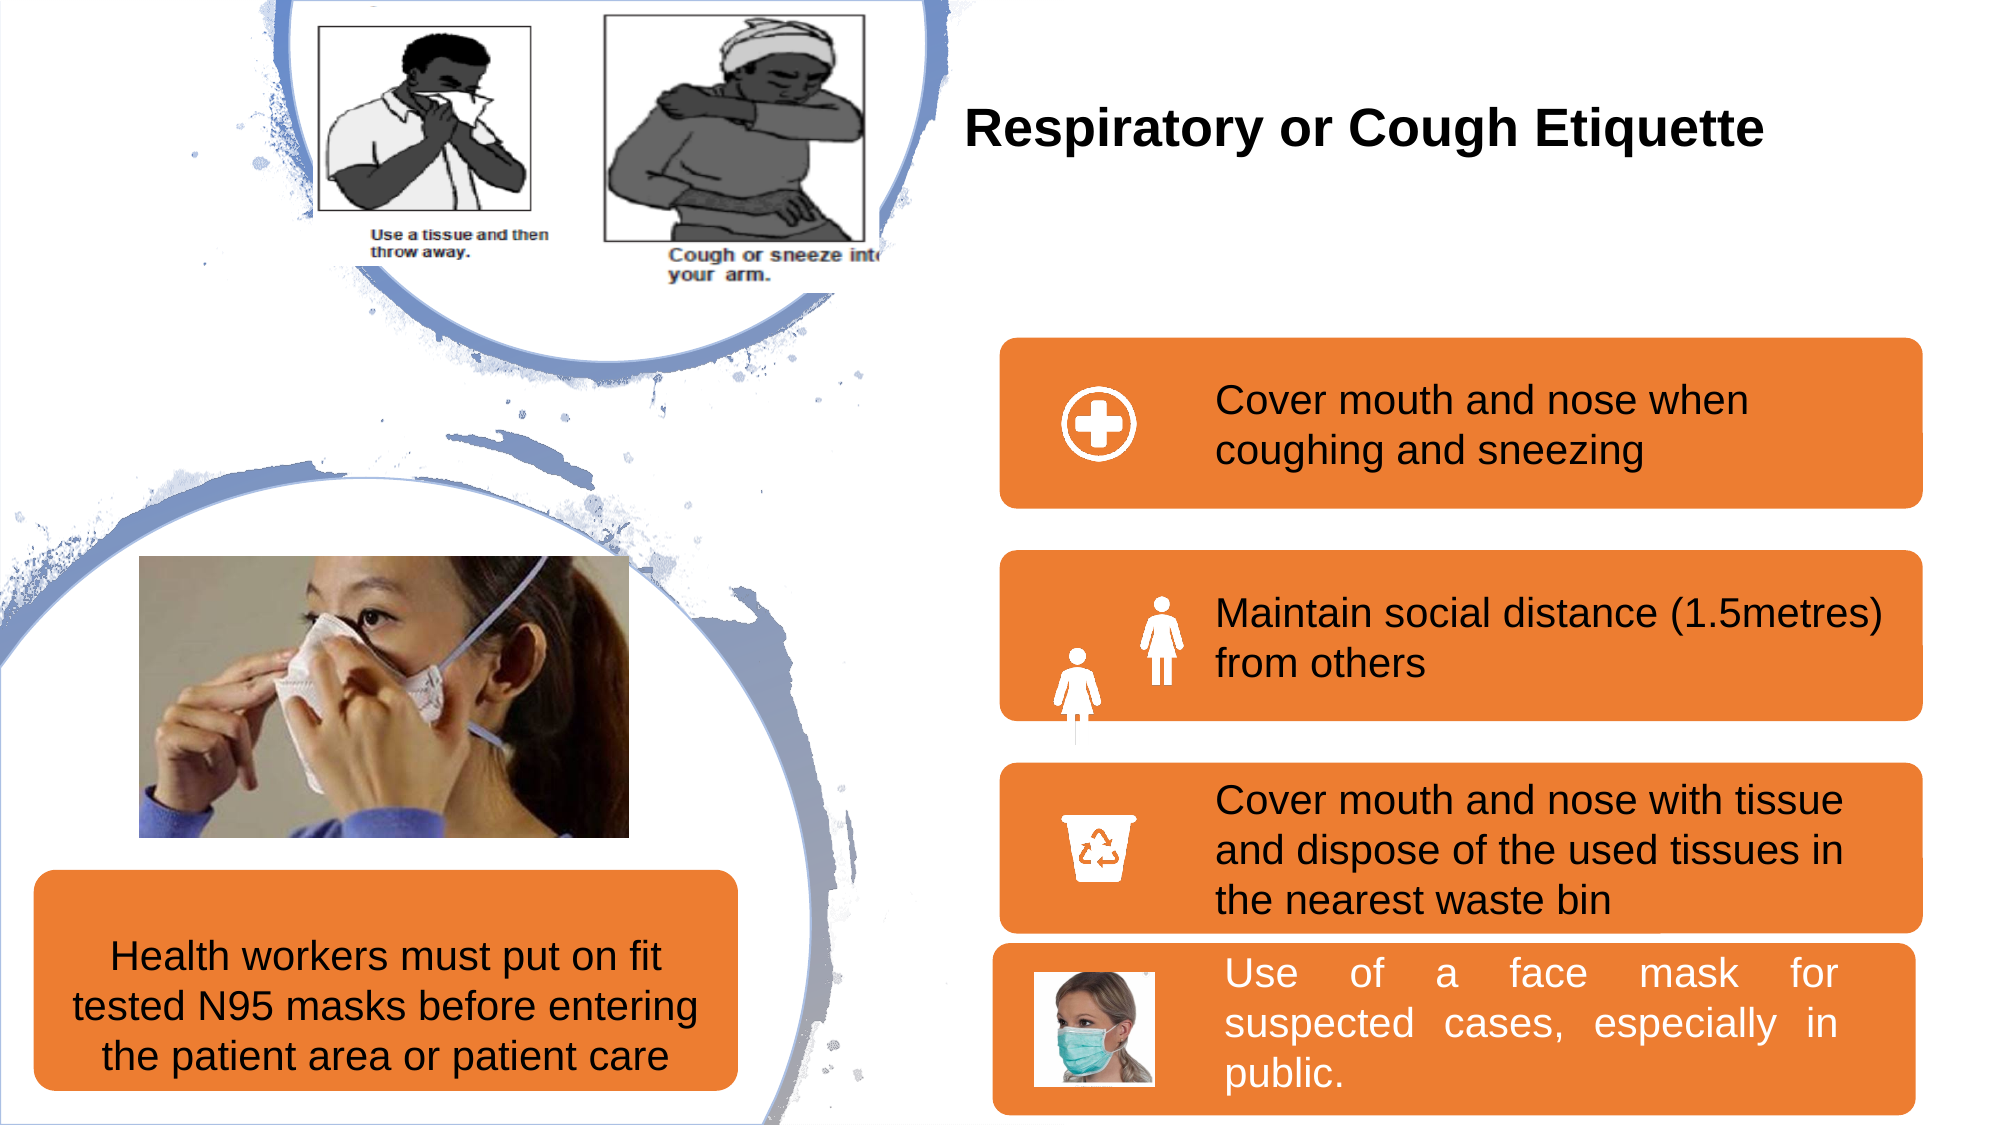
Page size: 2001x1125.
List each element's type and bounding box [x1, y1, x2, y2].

text_box [999, 337, 1923, 935]
picture [0, 0, 2000, 1125]
list [313, 6, 549, 266]
